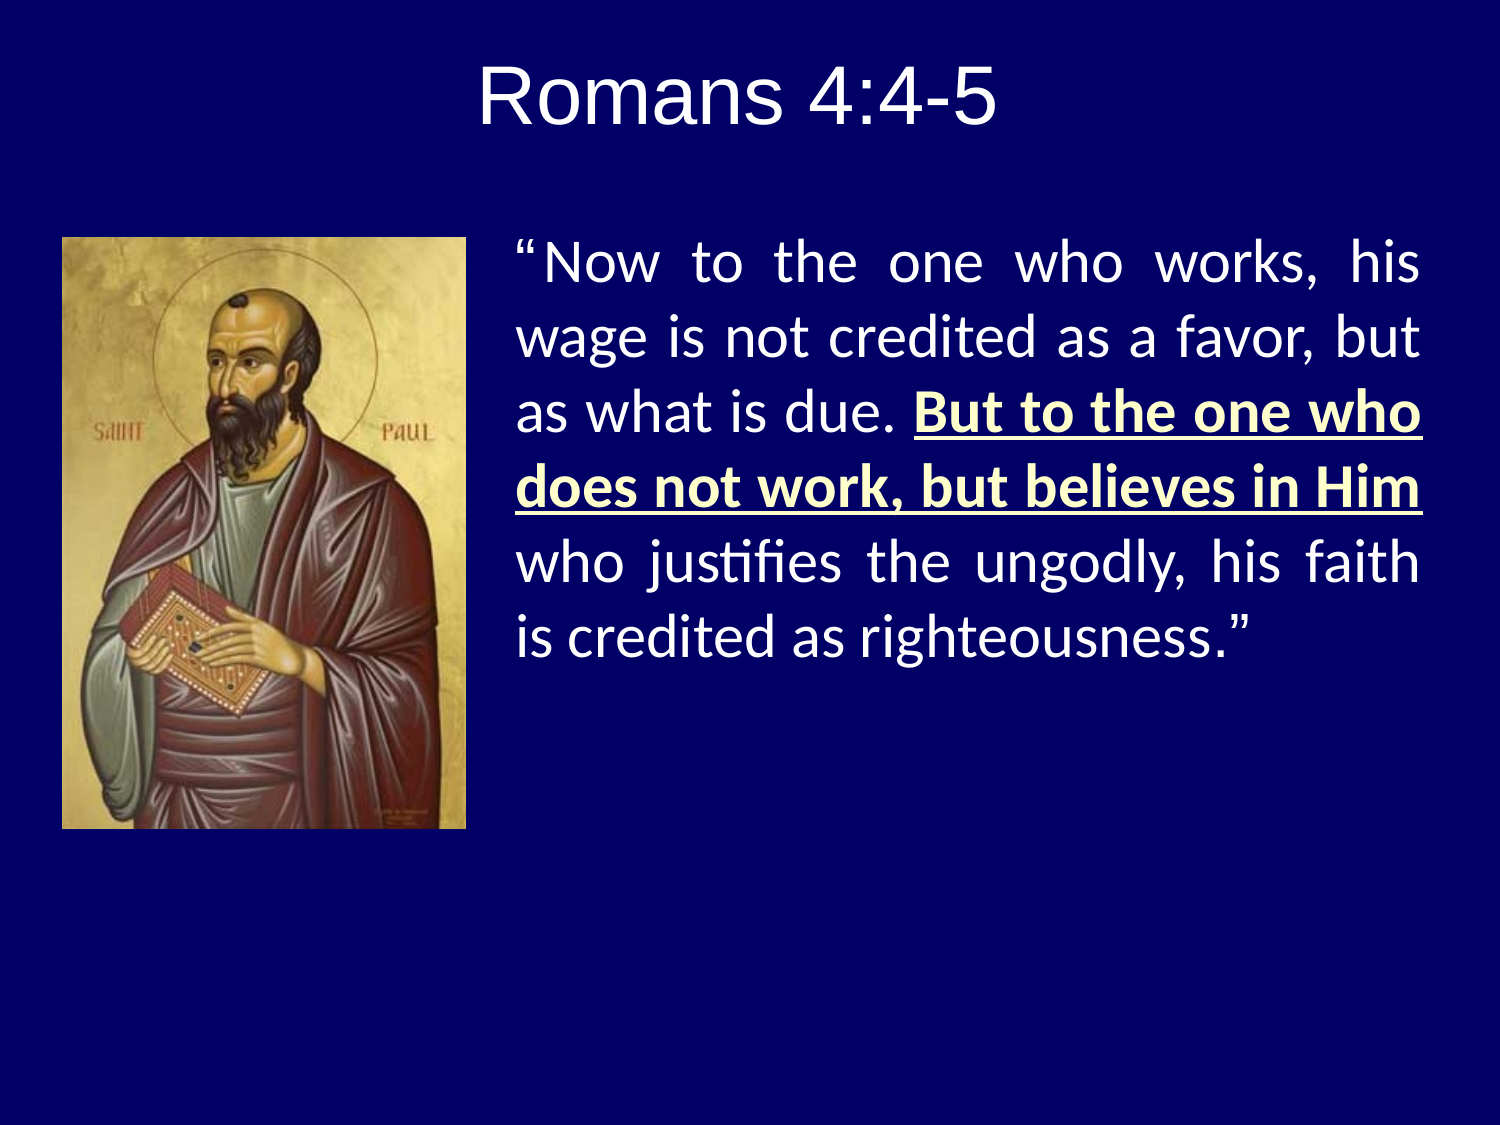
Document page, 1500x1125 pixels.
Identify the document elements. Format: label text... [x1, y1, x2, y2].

title Romans 4:4-5 [450, 24, 1025, 157]
picture [62, 237, 466, 829]
list “ Now to the one who works, his wage is not credited as a favor, but as what is due. But to the one who does not work, but believes in Him who justifies the ungodly, his faith is credited as righteousness.” [500, 212, 1438, 713]
